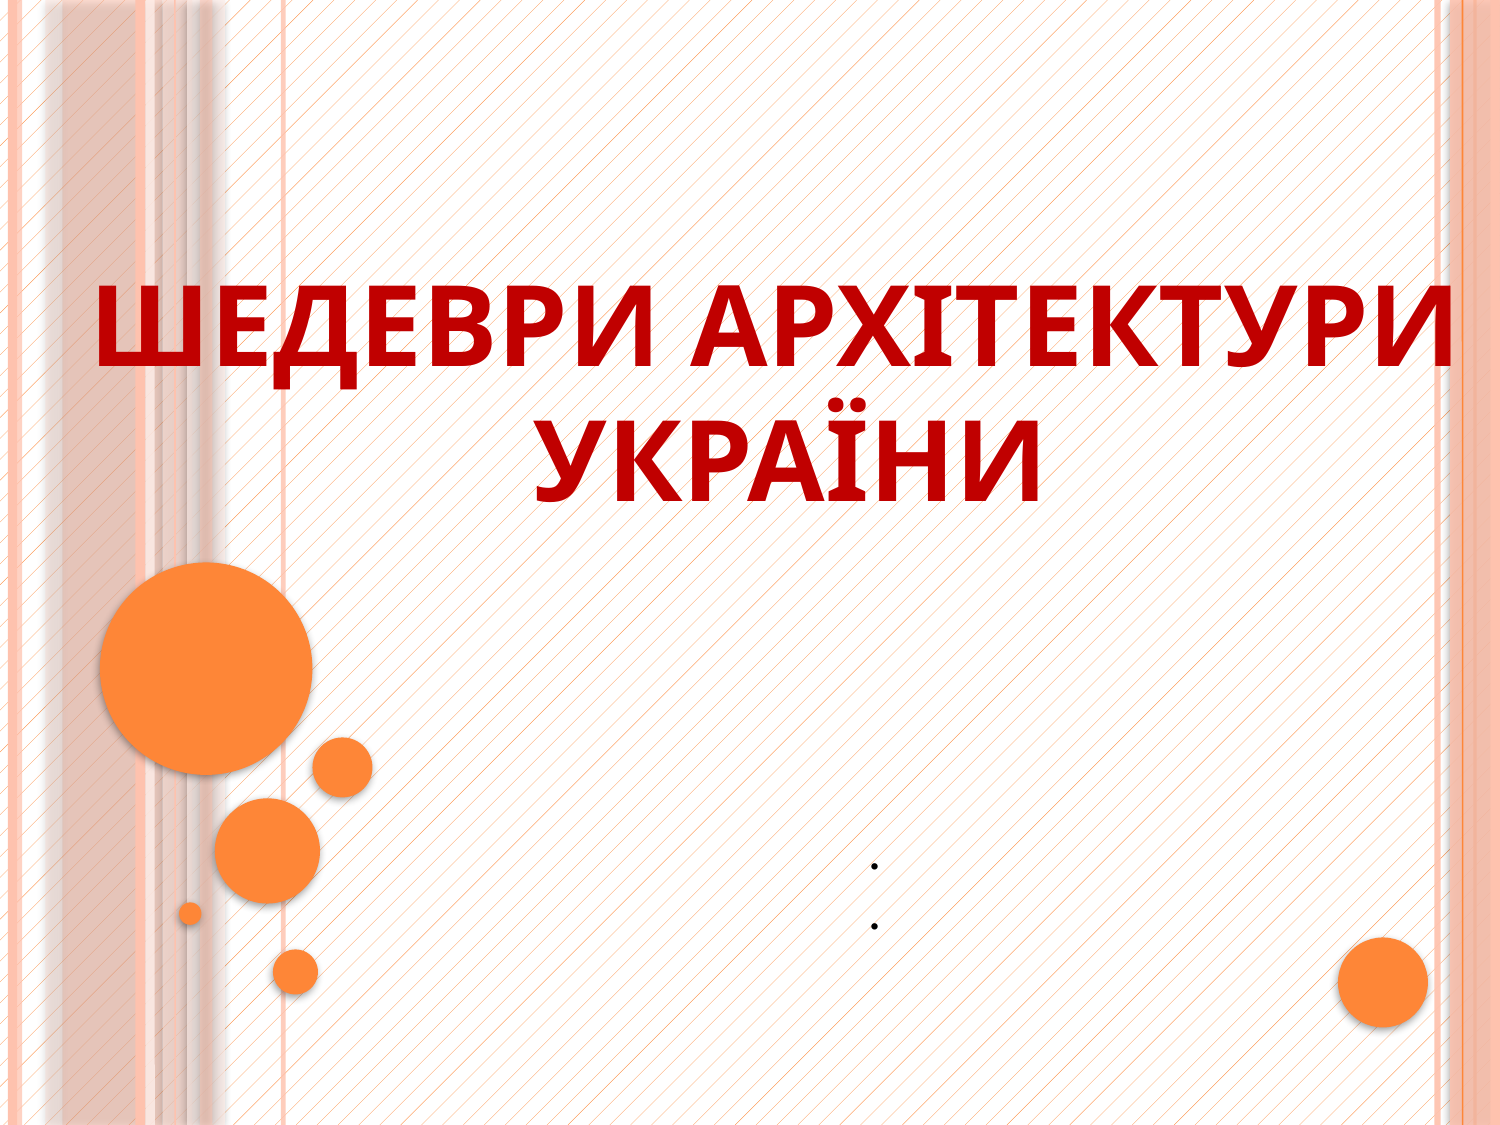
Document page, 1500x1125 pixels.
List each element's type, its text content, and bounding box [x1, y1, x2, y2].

subtitle . . [856, 822, 1500, 1048]
text_box Шедеври архітектури України [51, 246, 1500, 531]
